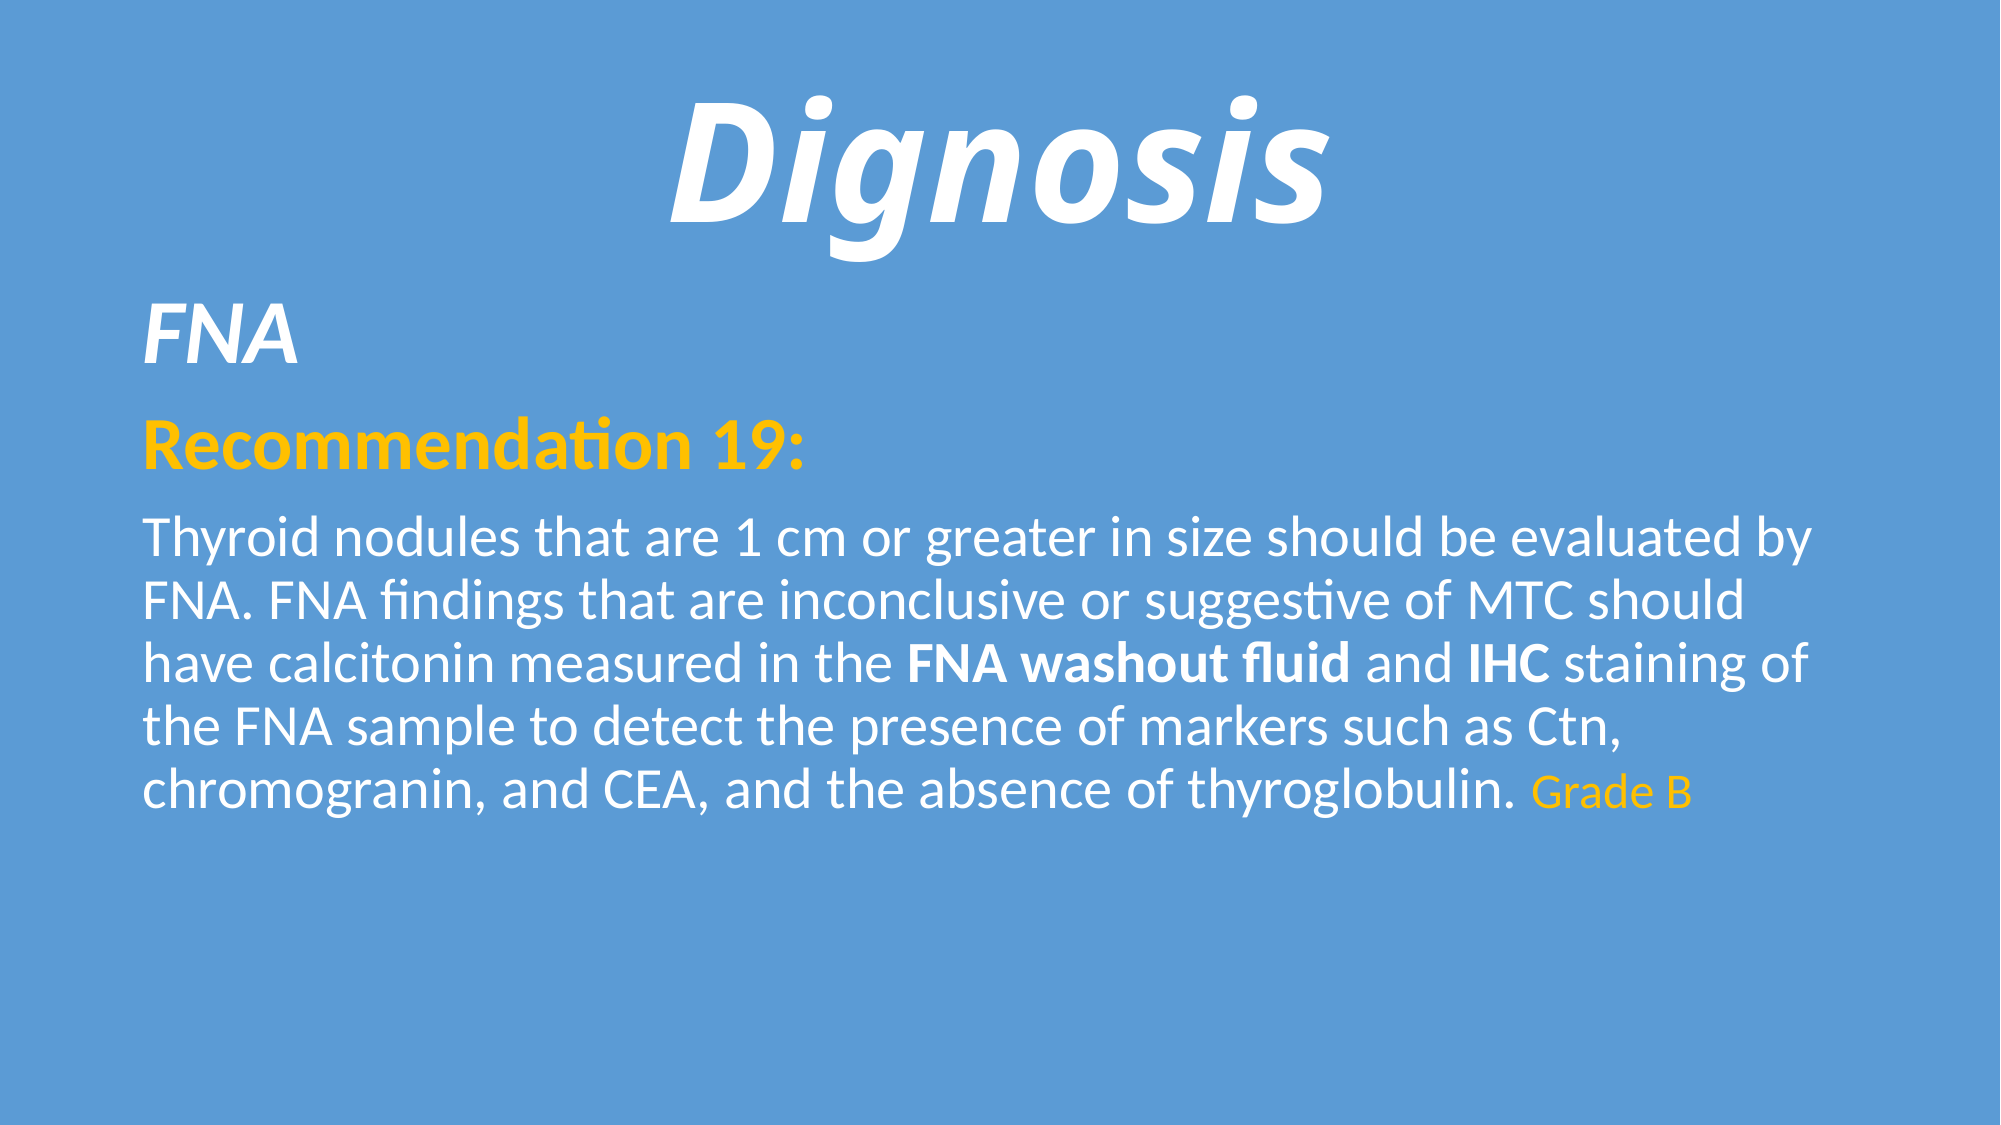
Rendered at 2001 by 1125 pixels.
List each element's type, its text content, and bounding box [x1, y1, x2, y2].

list FNA Recommendation 19: Thyroid nodules that are 1 cm or greater in size should be evaluated by FNA. FNA findings that are inconclusive or suggestive of MTC should have calcitonin measured in the FNA washout fluid and IHC staining of the FNA sample to detect the presence of markers such as Ctn, chromogranin, and CEA, and the absence of thyroglobulin. Grade B [109, 277, 1835, 992]
title Dignosis [137, 59, 1863, 278]
